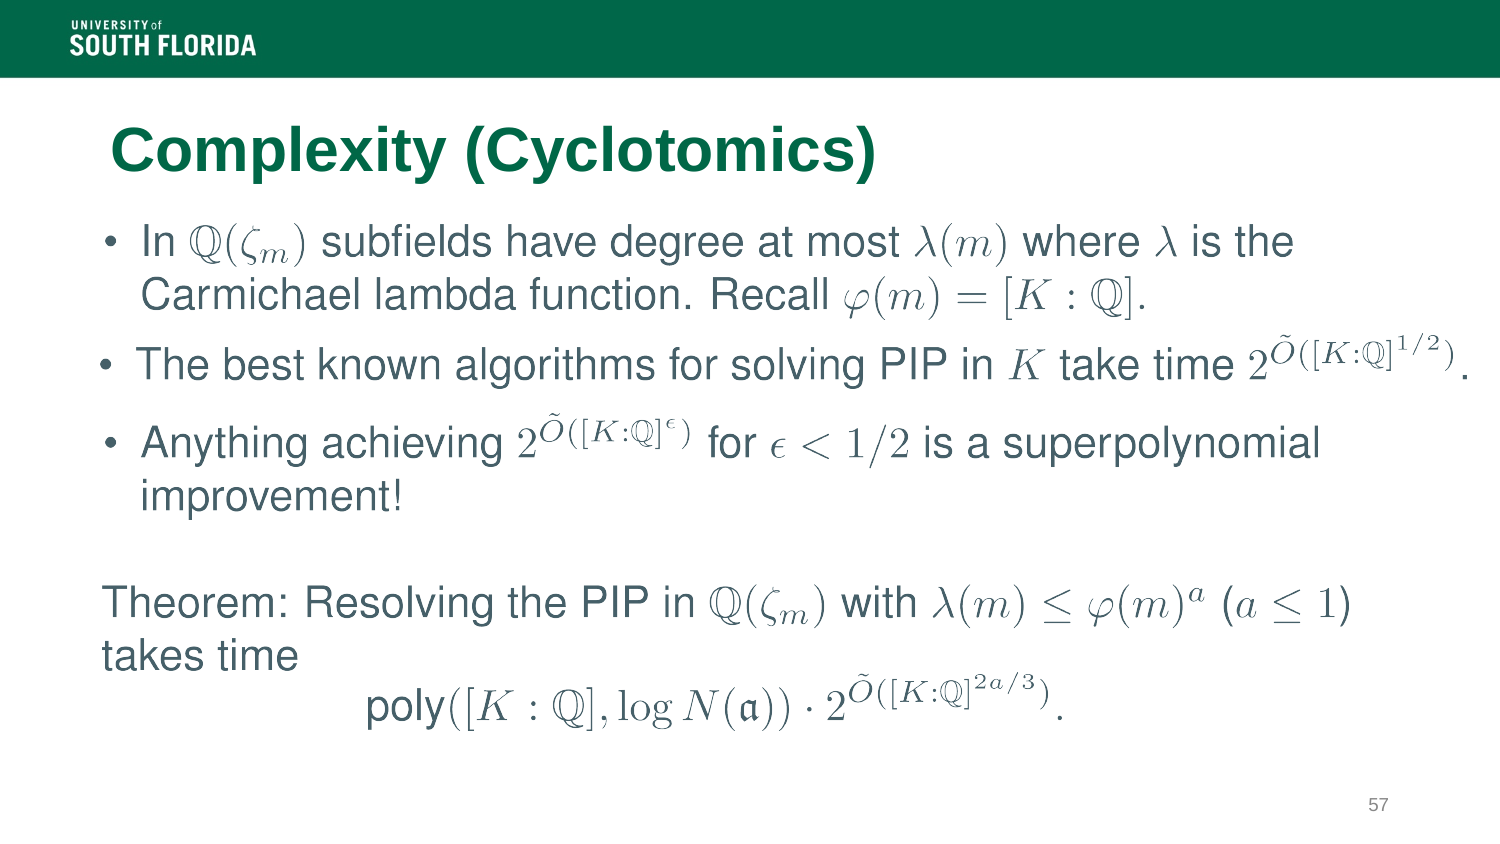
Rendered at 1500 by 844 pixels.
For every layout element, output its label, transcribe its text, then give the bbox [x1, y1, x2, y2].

list [105, 226, 1400, 333]
picture [0, 0, 1500, 844]
list [105, 389, 1400, 763]
title Complexity (Cyclotomics) [103, 94, 1397, 208]
slide_number 57 [1358, 786, 1397, 822]
